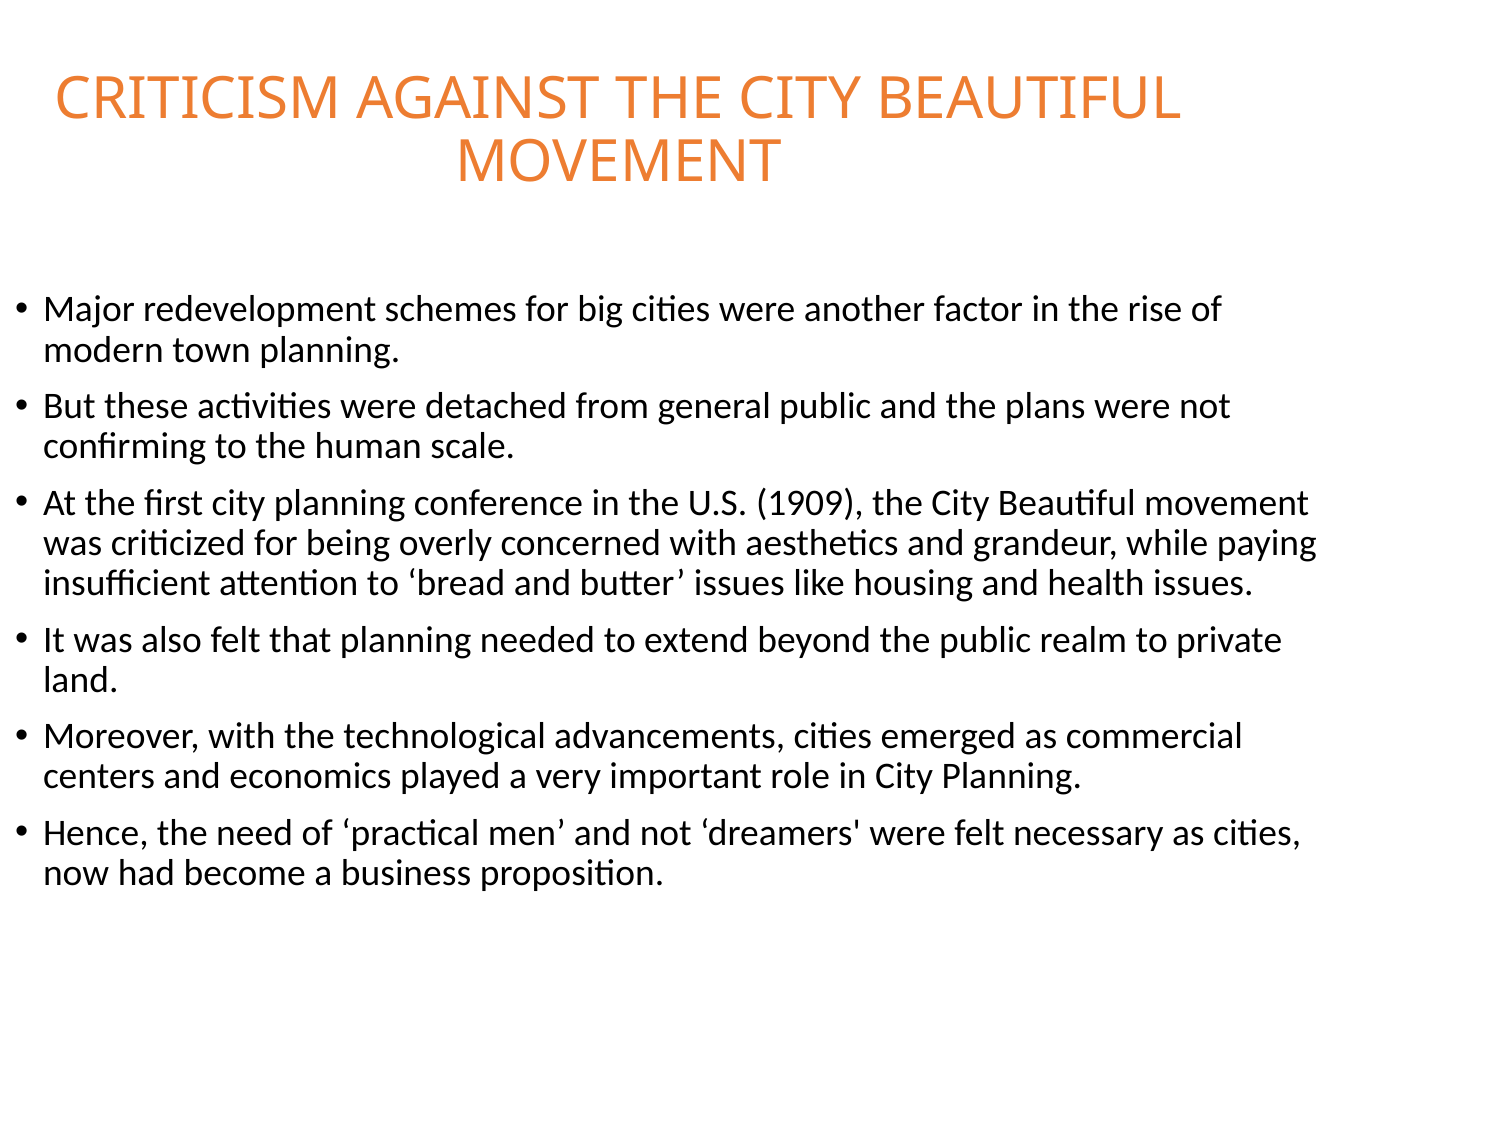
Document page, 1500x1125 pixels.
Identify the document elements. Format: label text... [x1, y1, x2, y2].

list Major redevelopment schemes for big cities were another factor in the rise of modern town planning. But these activities were detached from general public and the plans were not confirming to the human scale. At the first city planning conference in the U.S. (1909), the City Beautiful movement was criticized for being overly concerned with aesthetics and grandeur, while paying insufficient attention to ‘bread and butter’ issues like housing and health issues. It was also felt that planning needed to extend beyond the public realm to private land. Moreover, with the technological advancements, cities emerged as commercial centers and economics played a very important role in City Planning. Hence, the need of ‘practical men’ and not ‘dreamers' were felt necessary as cities, now had become a business proposition. [0, 282, 1350, 1006]
title CRITICISM AGAINST THE CITY BEAUTIFUL MOVEMENT [0, 50, 1238, 282]
